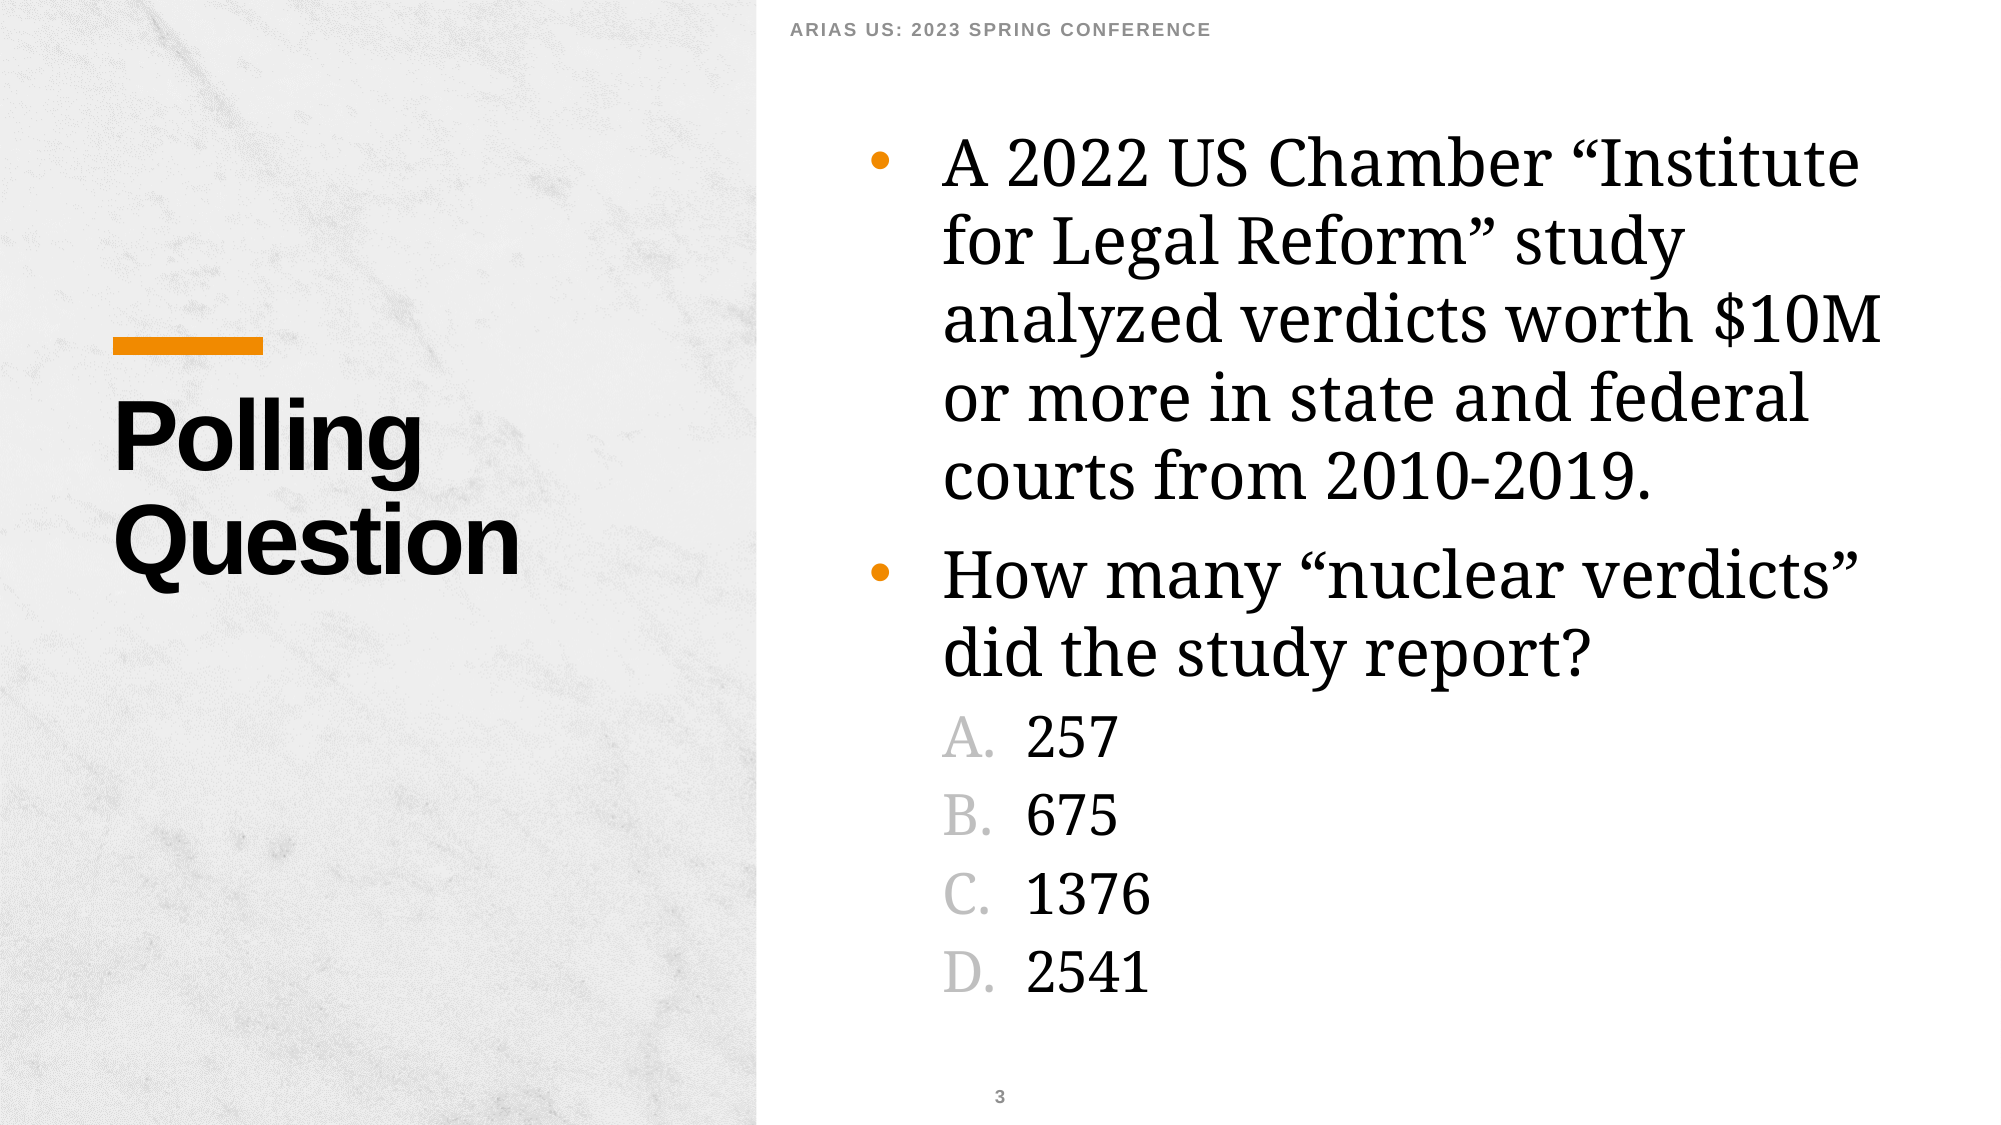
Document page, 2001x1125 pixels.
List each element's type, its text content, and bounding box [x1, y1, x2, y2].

list A 2022 US Chamber “Institute for Legal Reform” study analyzed verdicts worth $10M or more in state and federal courts from 2010-2019. How many “nuclear verdicts” did the study report? 257 675 1376 2541 [868, 112, 1888, 1013]
footer Arias US: 2023 Spring Conference [0, 0, 2000, 57]
title Polling Question [112, 385, 700, 689]
picture [0, 57, 756, 1068]
slide_number 3 [0, 1068, 2000, 1125]
